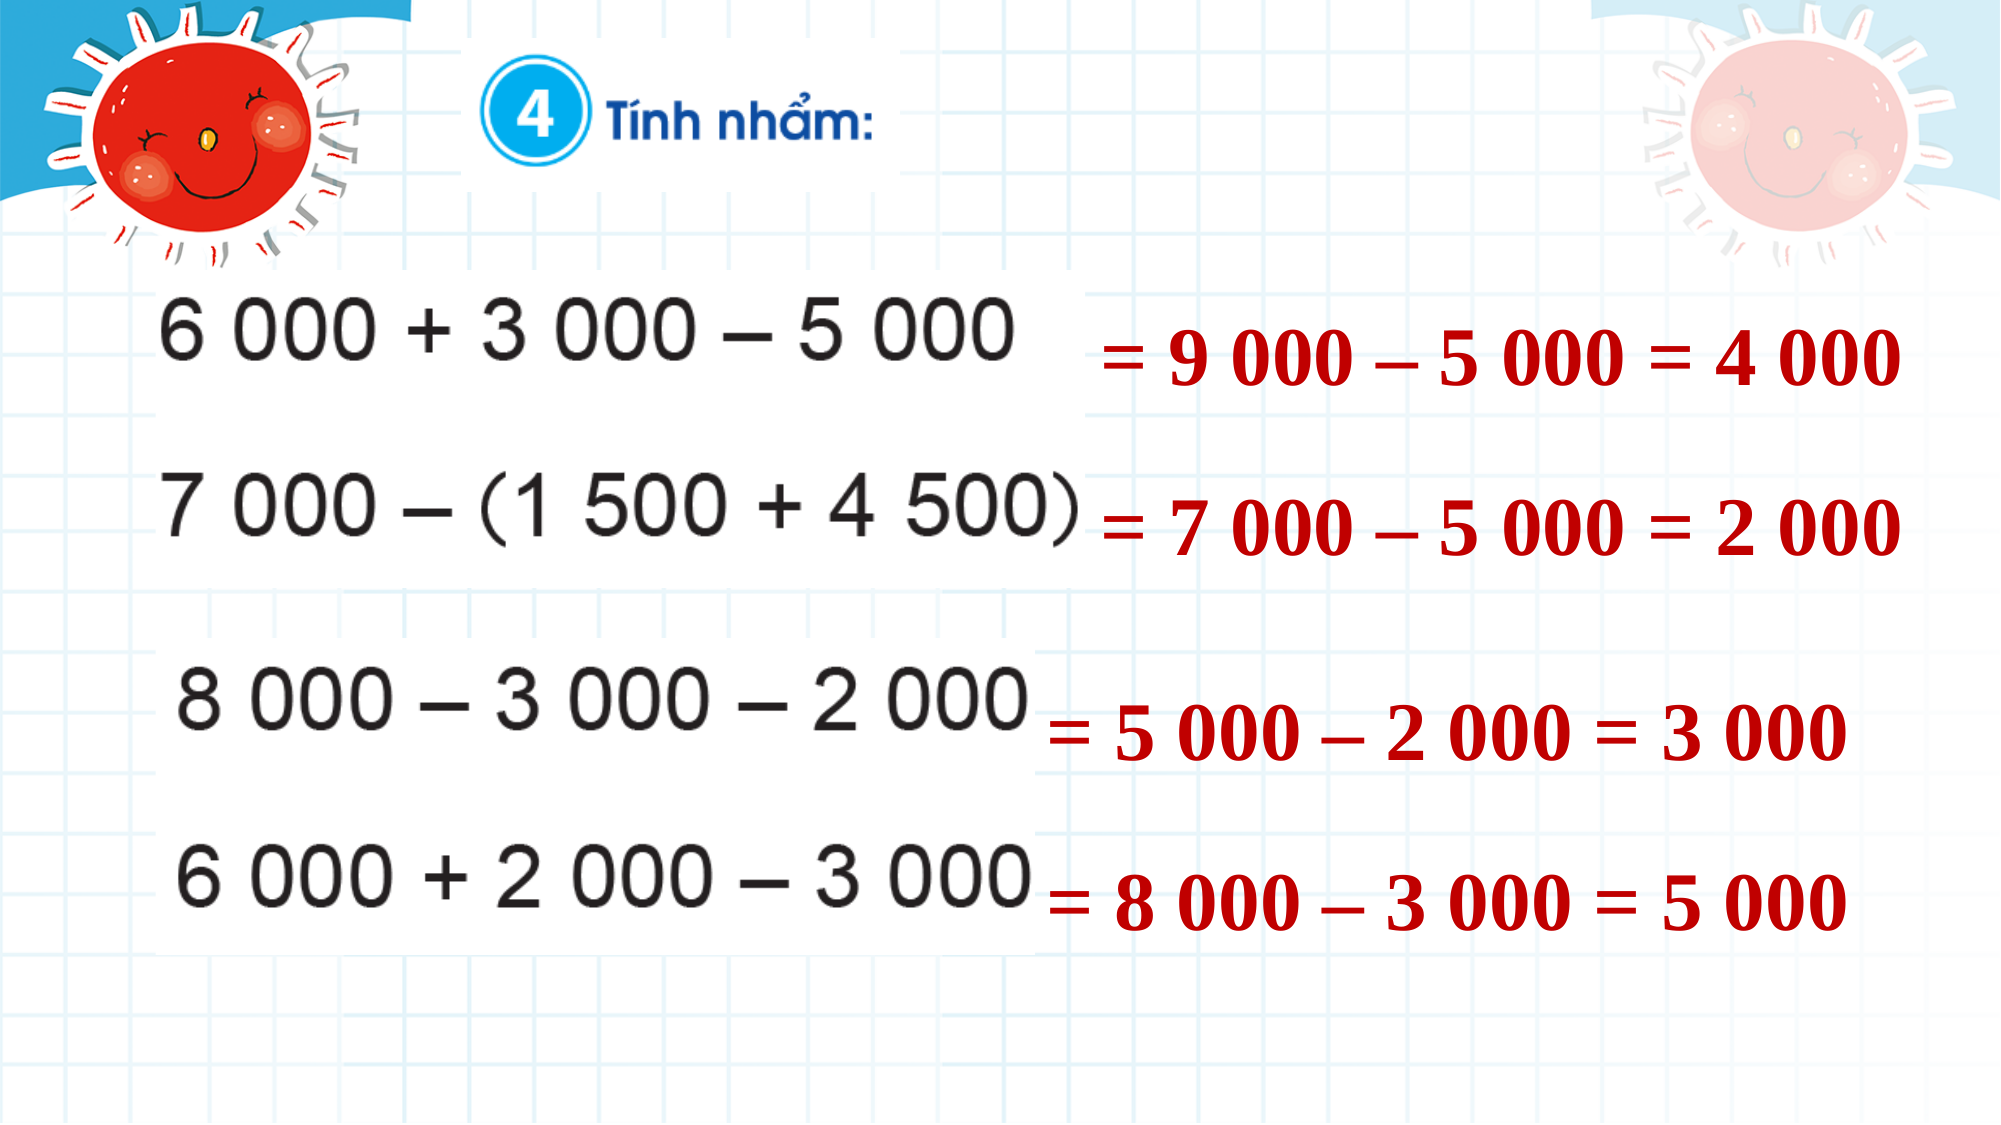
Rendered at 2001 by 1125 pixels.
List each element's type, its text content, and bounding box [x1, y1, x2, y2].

picture [155, 638, 1035, 955]
text_box = 5 000 – 2 000 = 3 000 = 8 000 – 3 000 = 5 000 [1031, 599, 1947, 955]
picture [0, 0, 1086, 588]
text_box = 9 000 – 5 000 = 4 000 = 7 000 – 5 000 = 2 000 [1085, 224, 2000, 580]
picture [461, 38, 900, 192]
